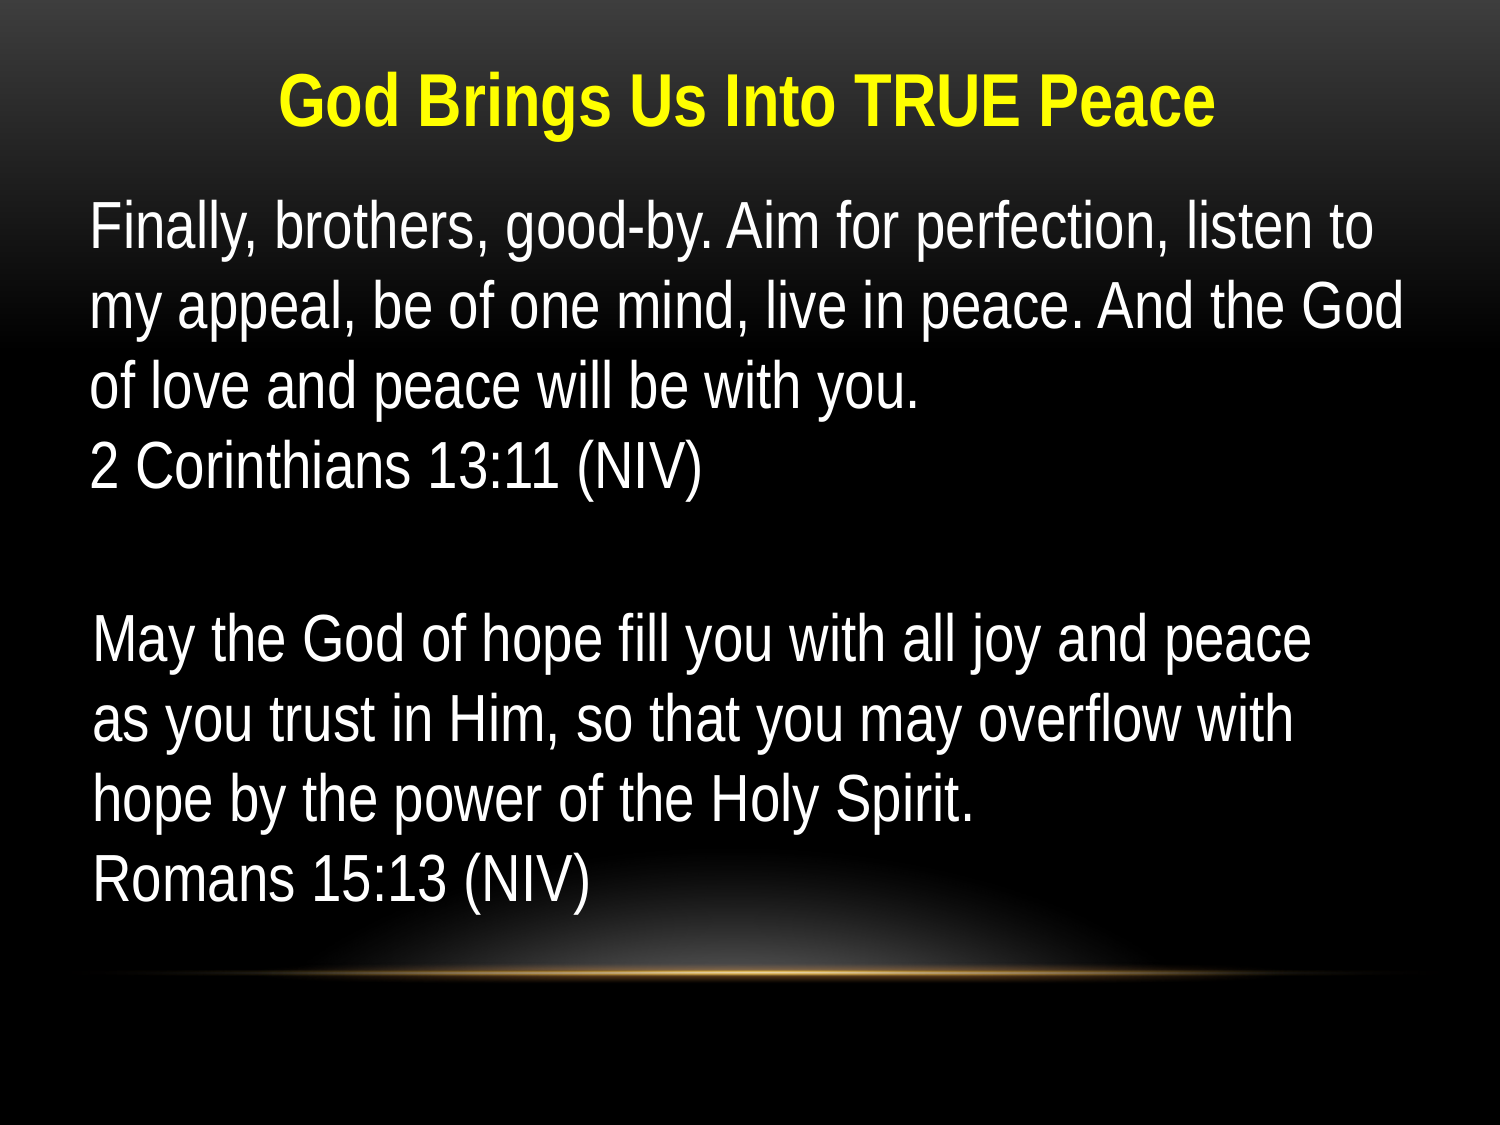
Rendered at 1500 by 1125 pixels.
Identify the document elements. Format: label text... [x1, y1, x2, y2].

picture [0, 0, 1500, 1125]
text_box Finally, brothers, good-by. Aim for perfection, listen to my appeal, be of one mind, live in peace. And the God of love and peace will be with you. 2 Corinthians 13:11 (NIV) [74, 174, 1425, 510]
text_box God Brings Us Into TRUE Peace [87, 43, 1425, 149]
text_box May the God of hope fill you with all joy and peace as you trust in Him, so that you may overflow with hope by the power of the Holy Spirit. Romans 15:13 (NIV) [77, 587, 1382, 922]
